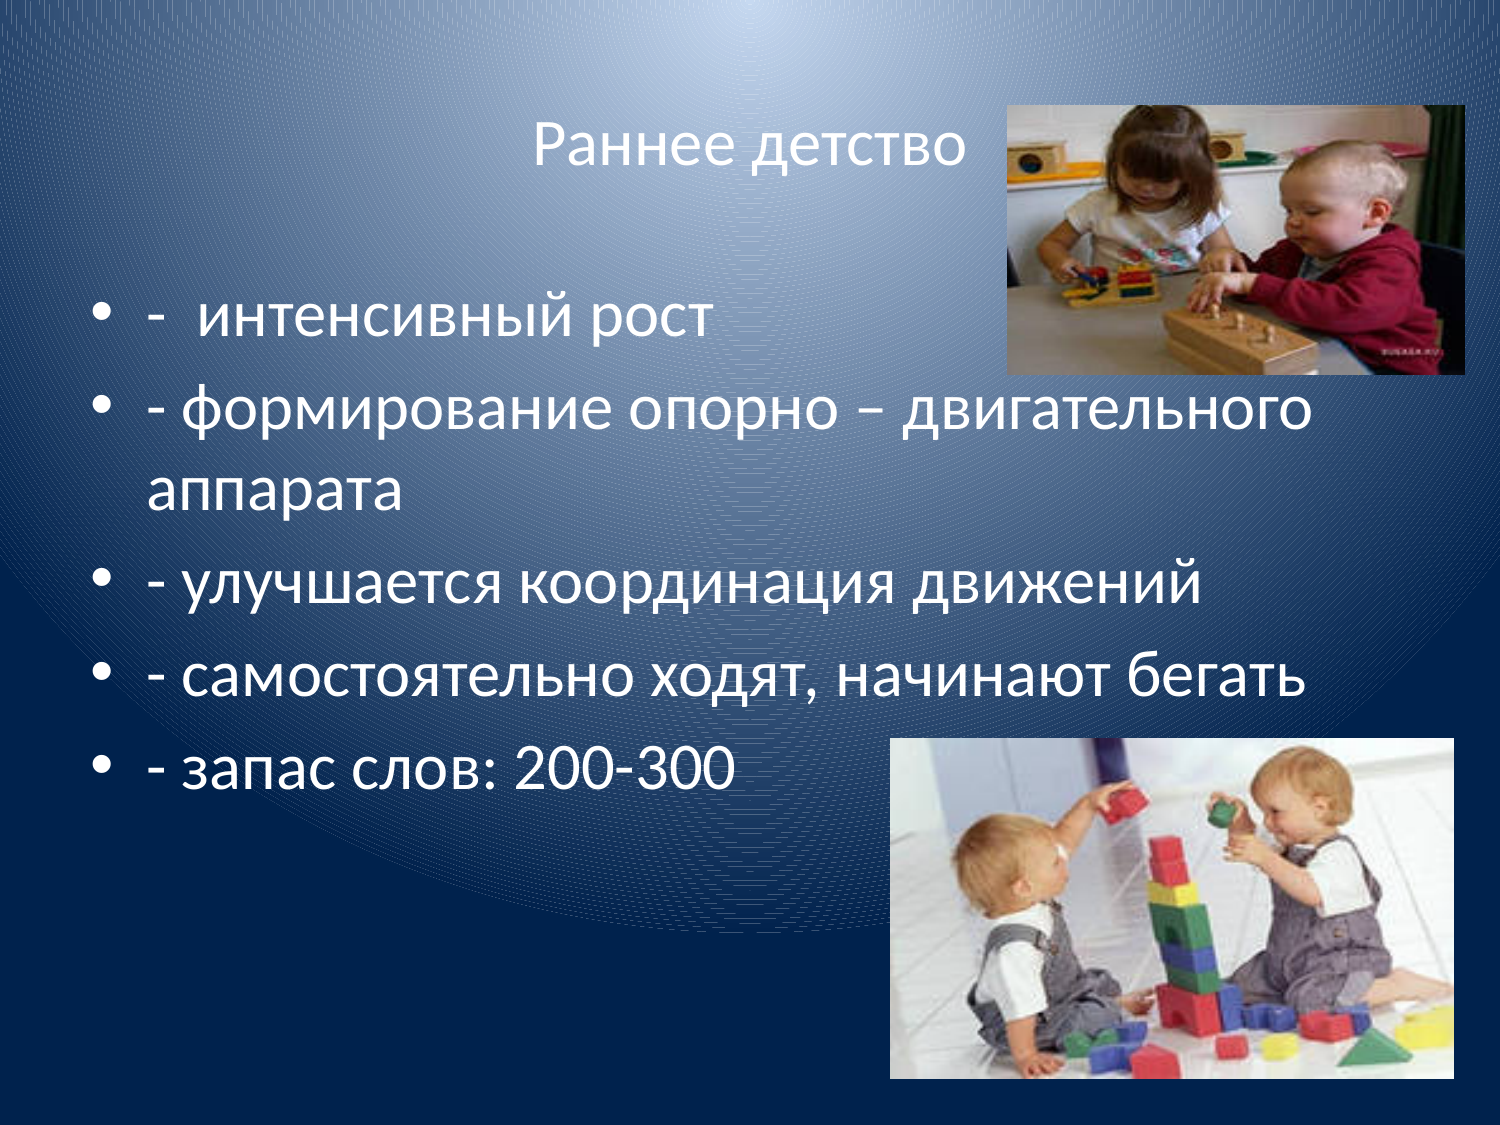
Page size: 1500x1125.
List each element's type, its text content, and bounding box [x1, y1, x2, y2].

list - интенсивный рост - формирование опорно – двигательного аппарата - улучшается координация движений - самостоятельно ходят, начинают бегать - запас слов: 200-300 [75, 262, 1425, 1005]
picture [890, 738, 1454, 1079]
title Раннее детство [75, 45, 1425, 233]
picture [1007, 105, 1466, 376]
